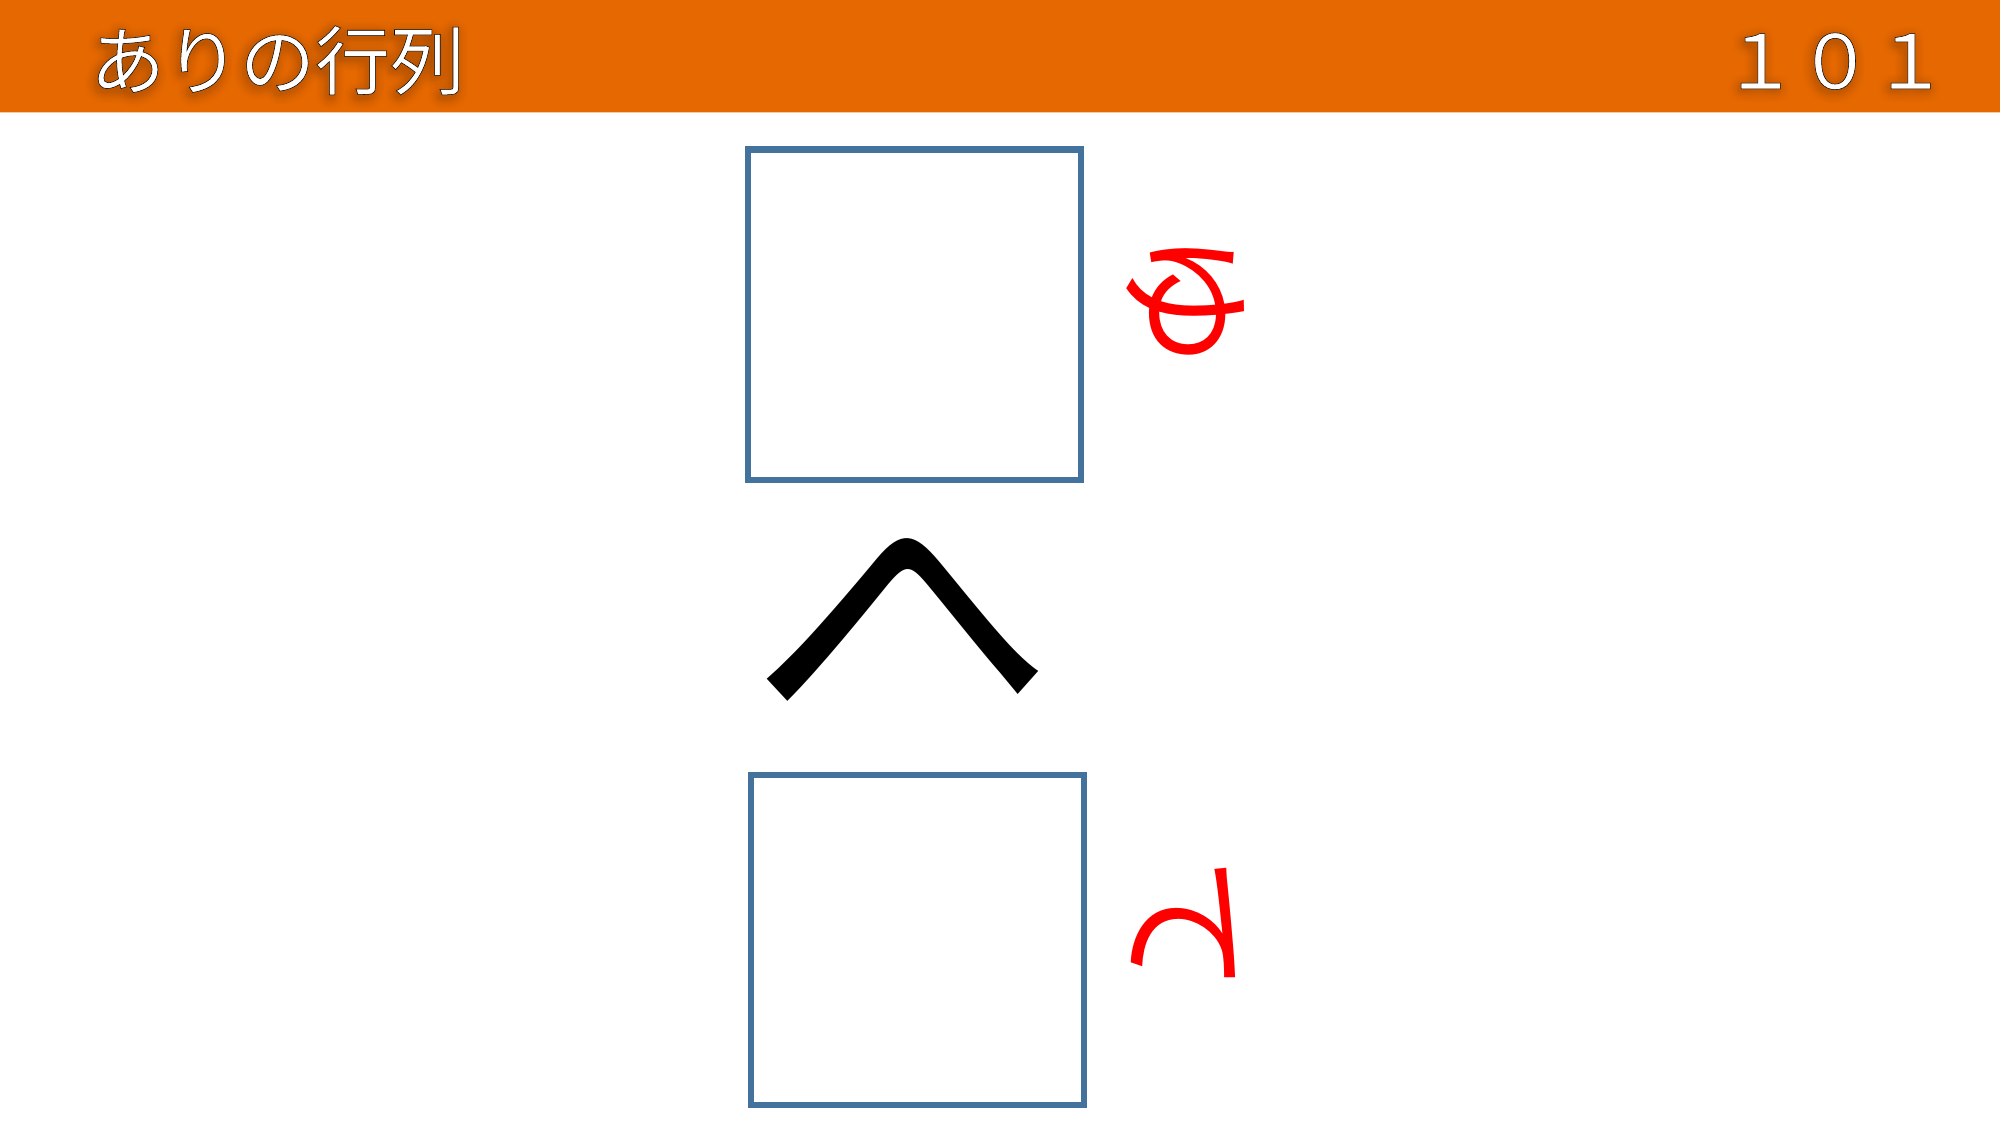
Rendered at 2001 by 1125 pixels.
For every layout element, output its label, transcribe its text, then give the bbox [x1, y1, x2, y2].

text_box １０１ [1707, 6, 1963, 112]
text_box て [1085, 842, 1281, 997]
text_box [747, 148, 1082, 481]
text_box 行く手 [698, 147, 1108, 1125]
text_box [750, 774, 1085, 1106]
text_box ゆ [1083, 215, 1281, 370]
text_box ありの行列 [75, 6, 1378, 112]
text_box [0, 0, 2000, 113]
